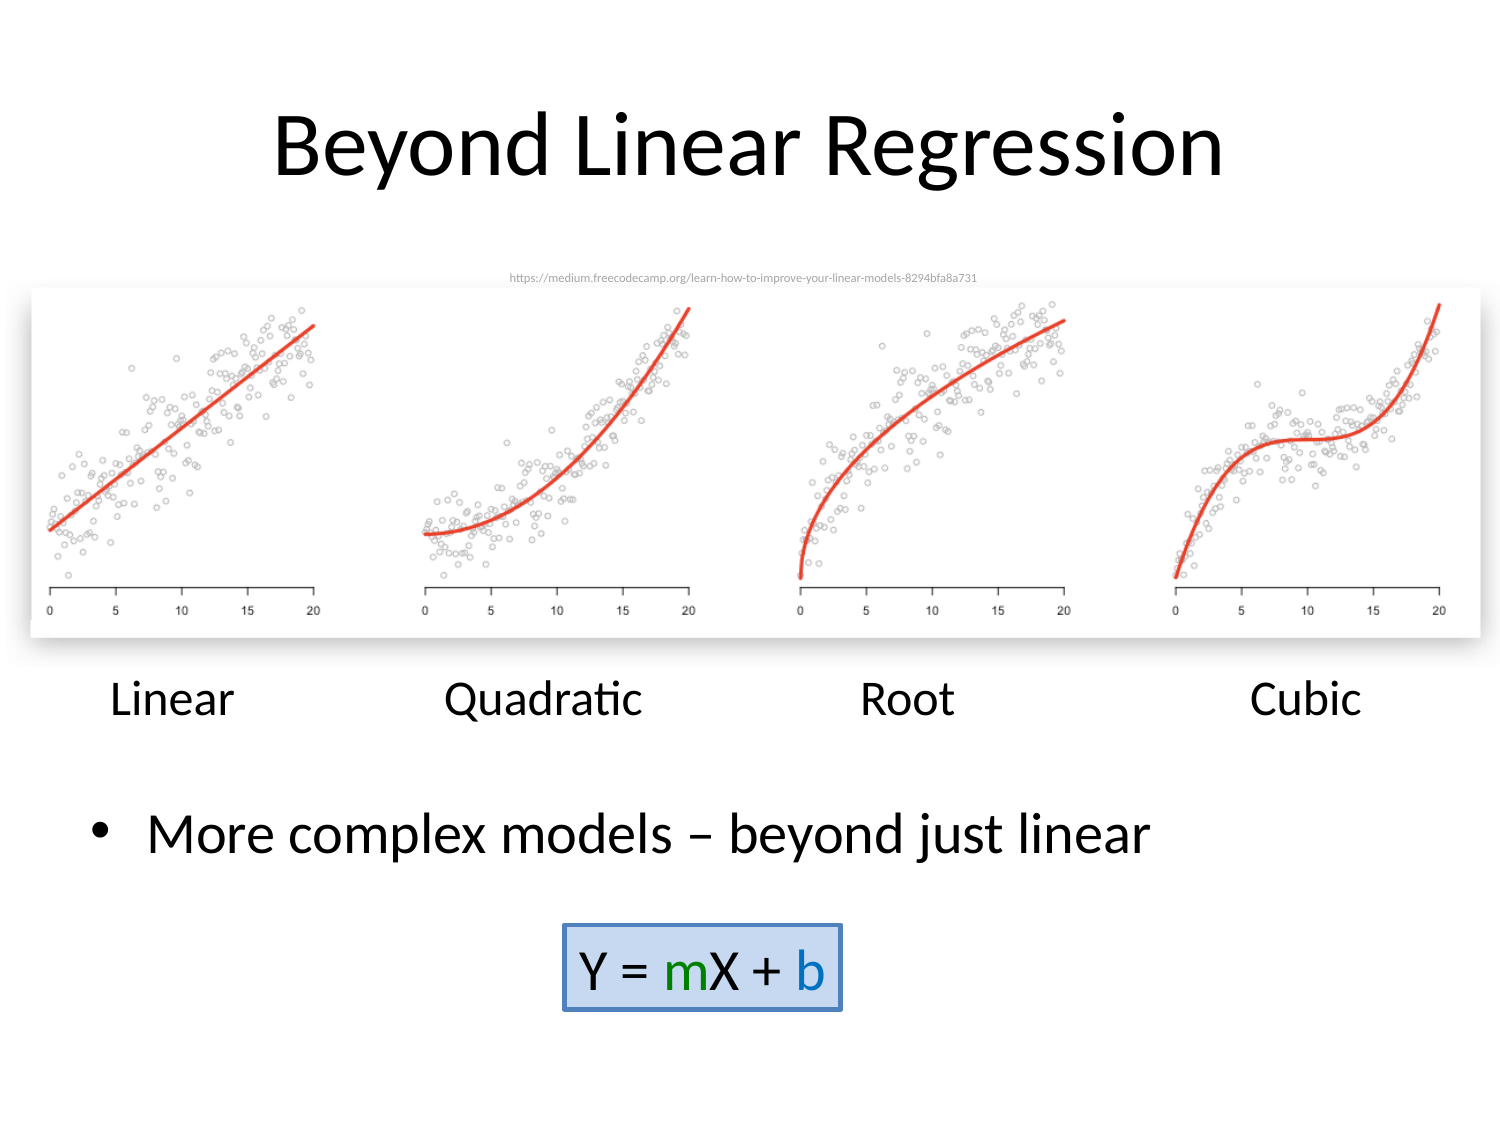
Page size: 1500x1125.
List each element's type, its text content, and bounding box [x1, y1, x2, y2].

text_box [5, 262, 1500, 735]
title Beyond Linear Regression [75, 45, 1425, 233]
text_box Y = mX + b [564, 924, 841, 1010]
list More complex models – beyond just linear [75, 787, 1425, 1063]
